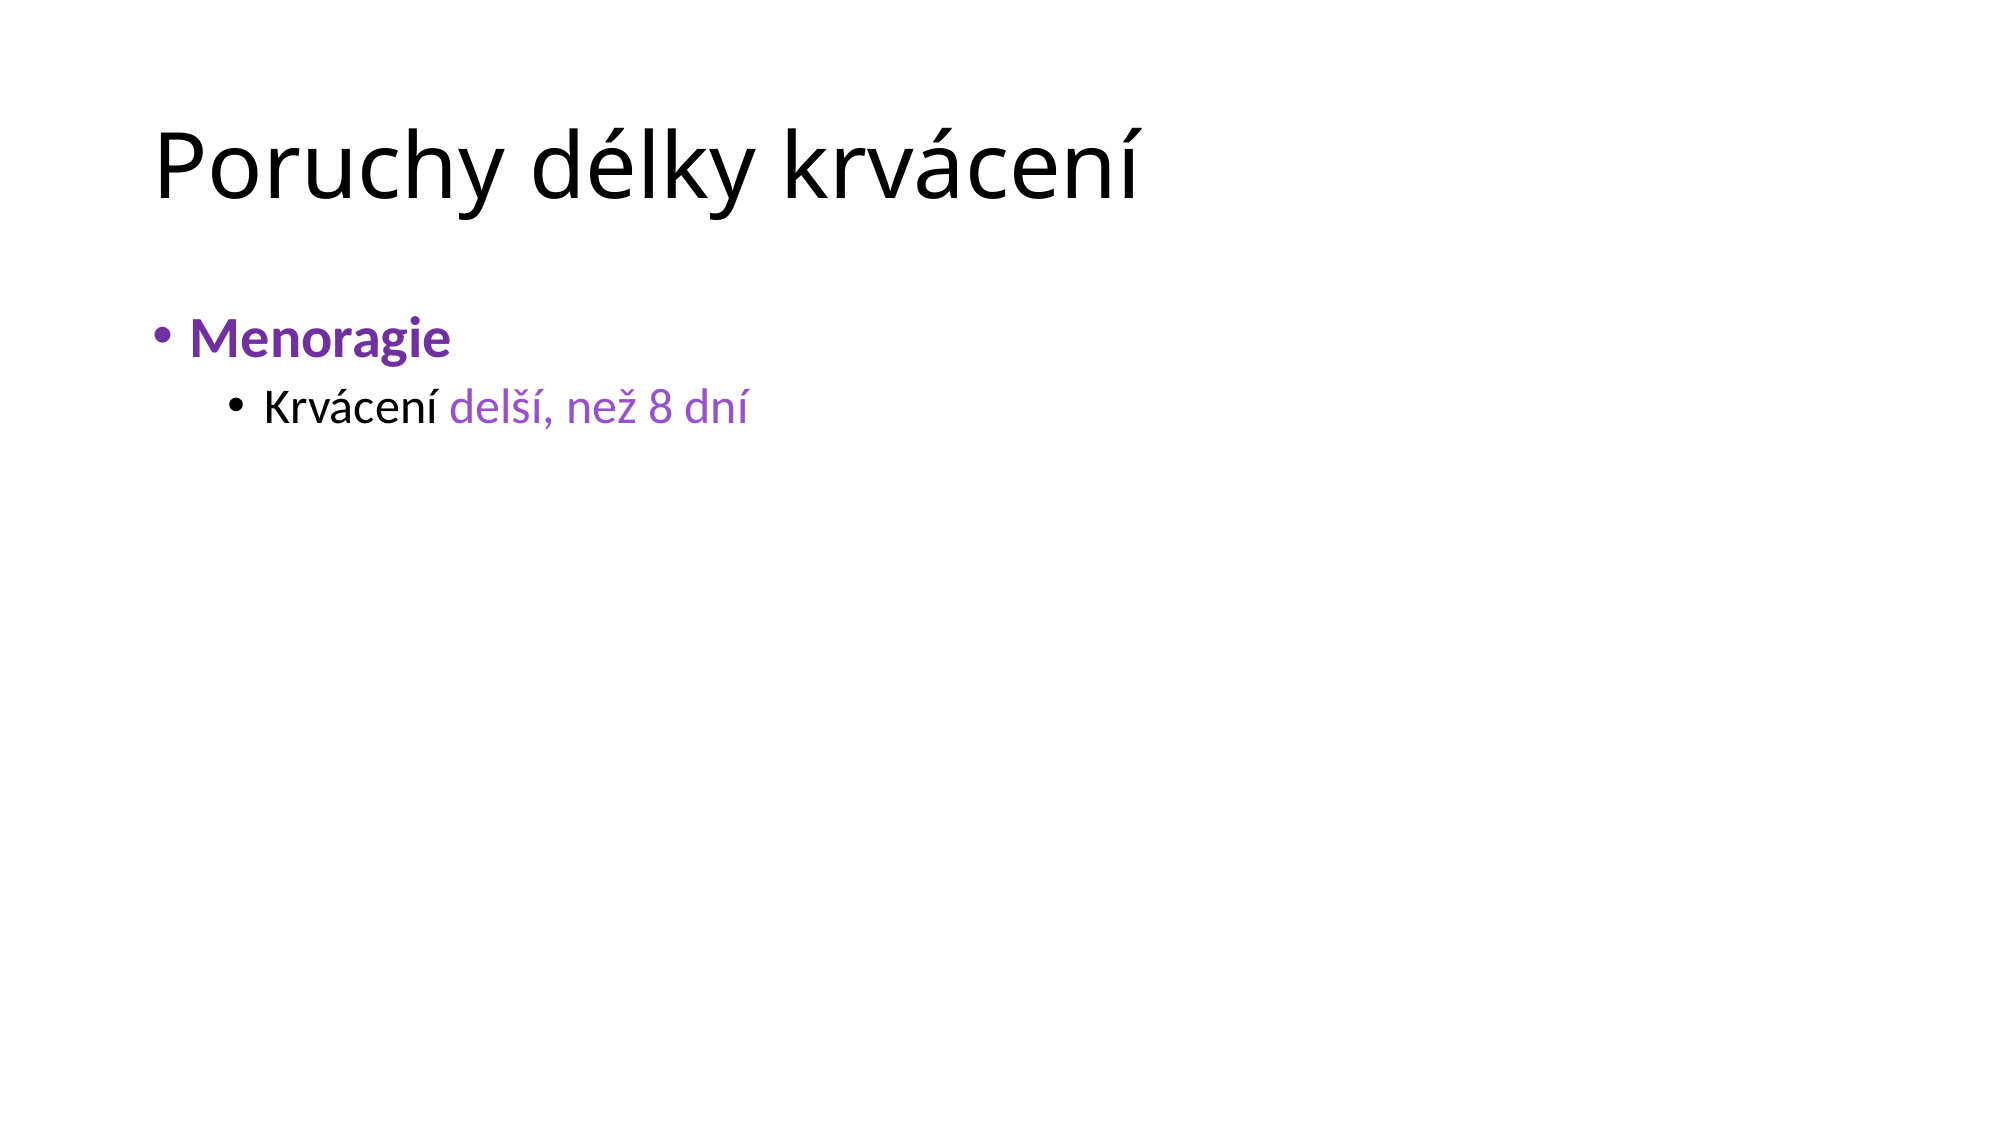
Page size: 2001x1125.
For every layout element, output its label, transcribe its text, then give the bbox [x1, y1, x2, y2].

title Poruchy délky krvácení [137, 59, 1863, 278]
list Menoragie Krvácení delší, než 8 dní [137, 299, 1863, 1014]
